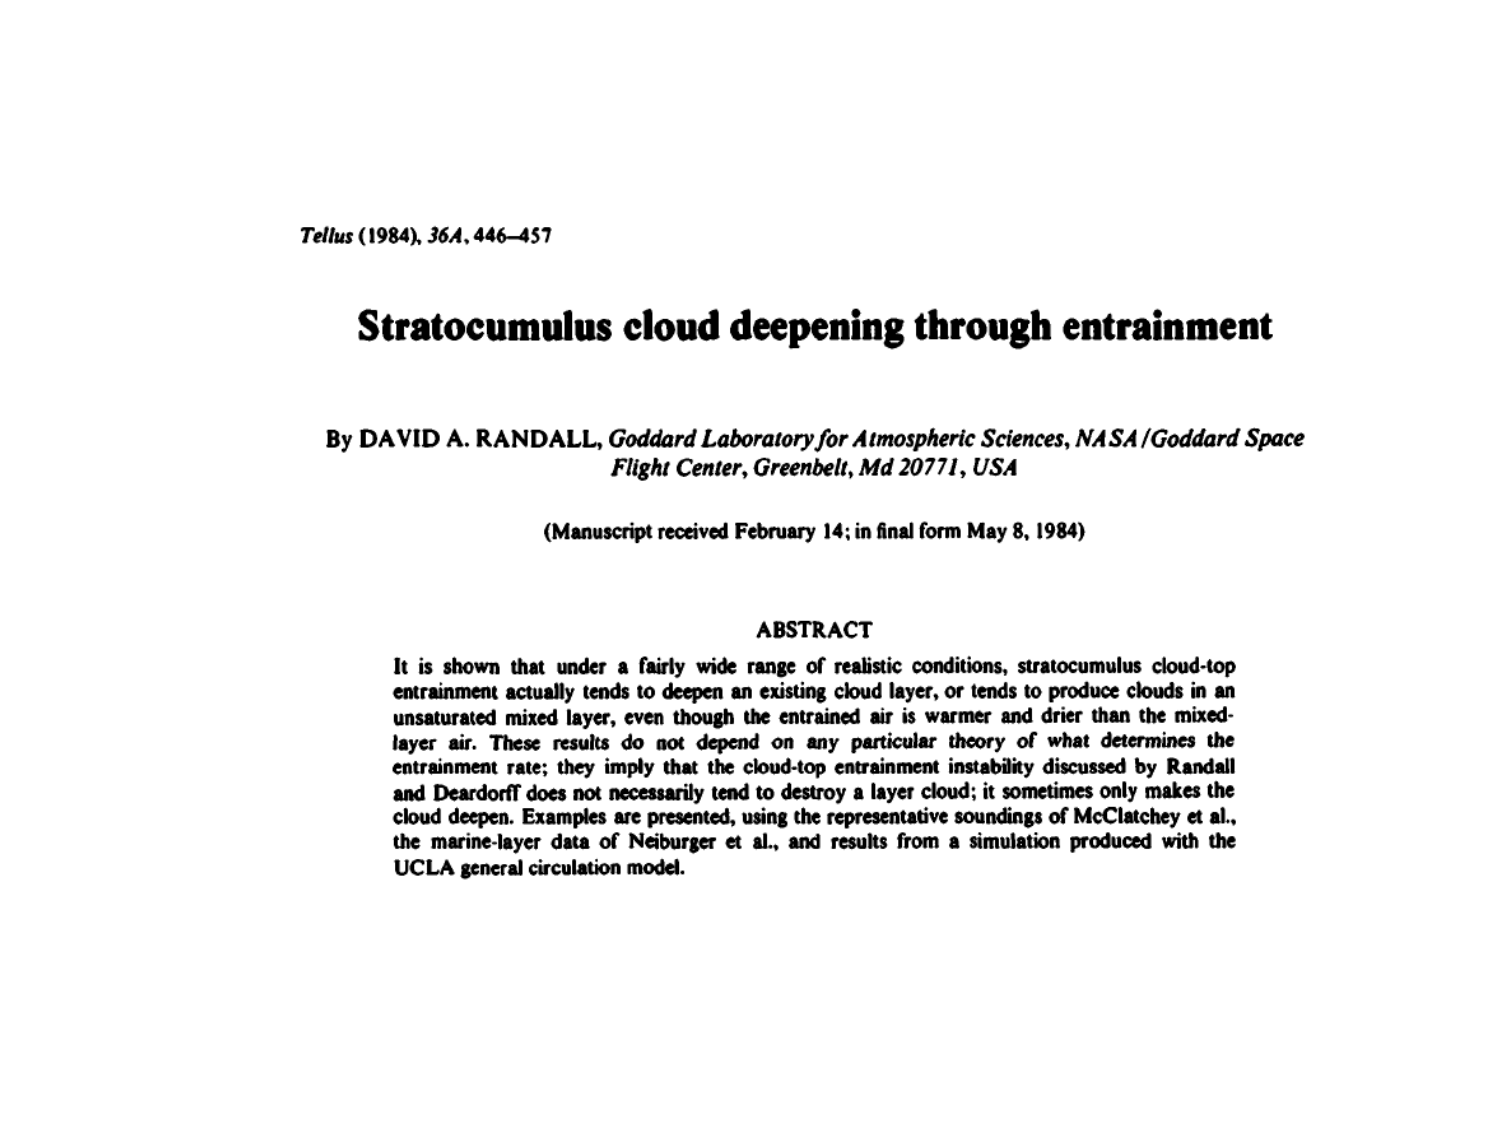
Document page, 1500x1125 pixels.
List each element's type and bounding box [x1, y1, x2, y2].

picture [287, 212, 1335, 901]
